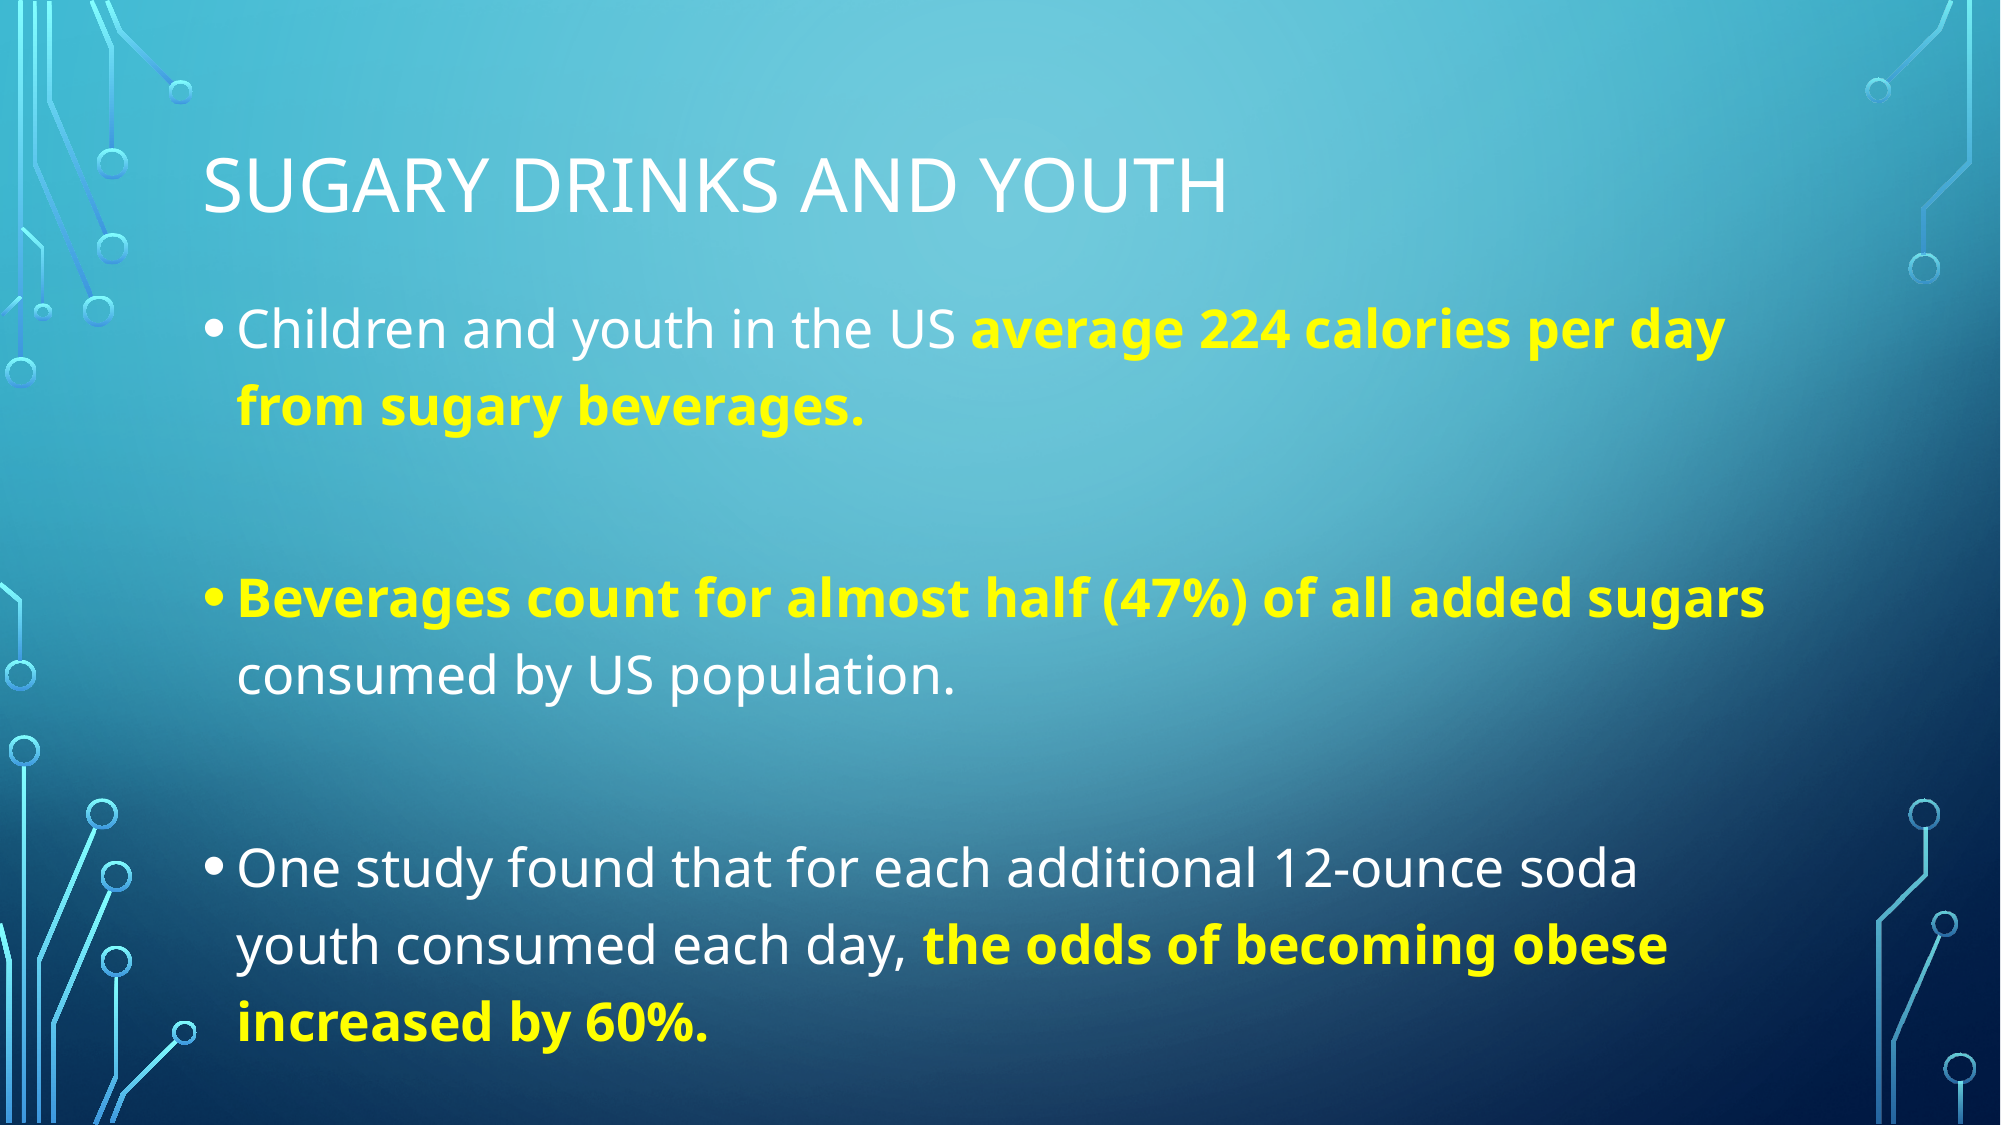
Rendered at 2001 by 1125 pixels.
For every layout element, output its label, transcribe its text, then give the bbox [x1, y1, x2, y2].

list Children and youth in the US average 224 calories per day from sugary beverages. Beverages count for almost half (47%) of all added sugars consumed by US population. One study found that for each additional 12-ounce soda youth consumed each day, the odds of becoming obese increased by 60%. [187, 274, 1813, 1068]
title Sugary Drinks and youth [187, 101, 1813, 274]
